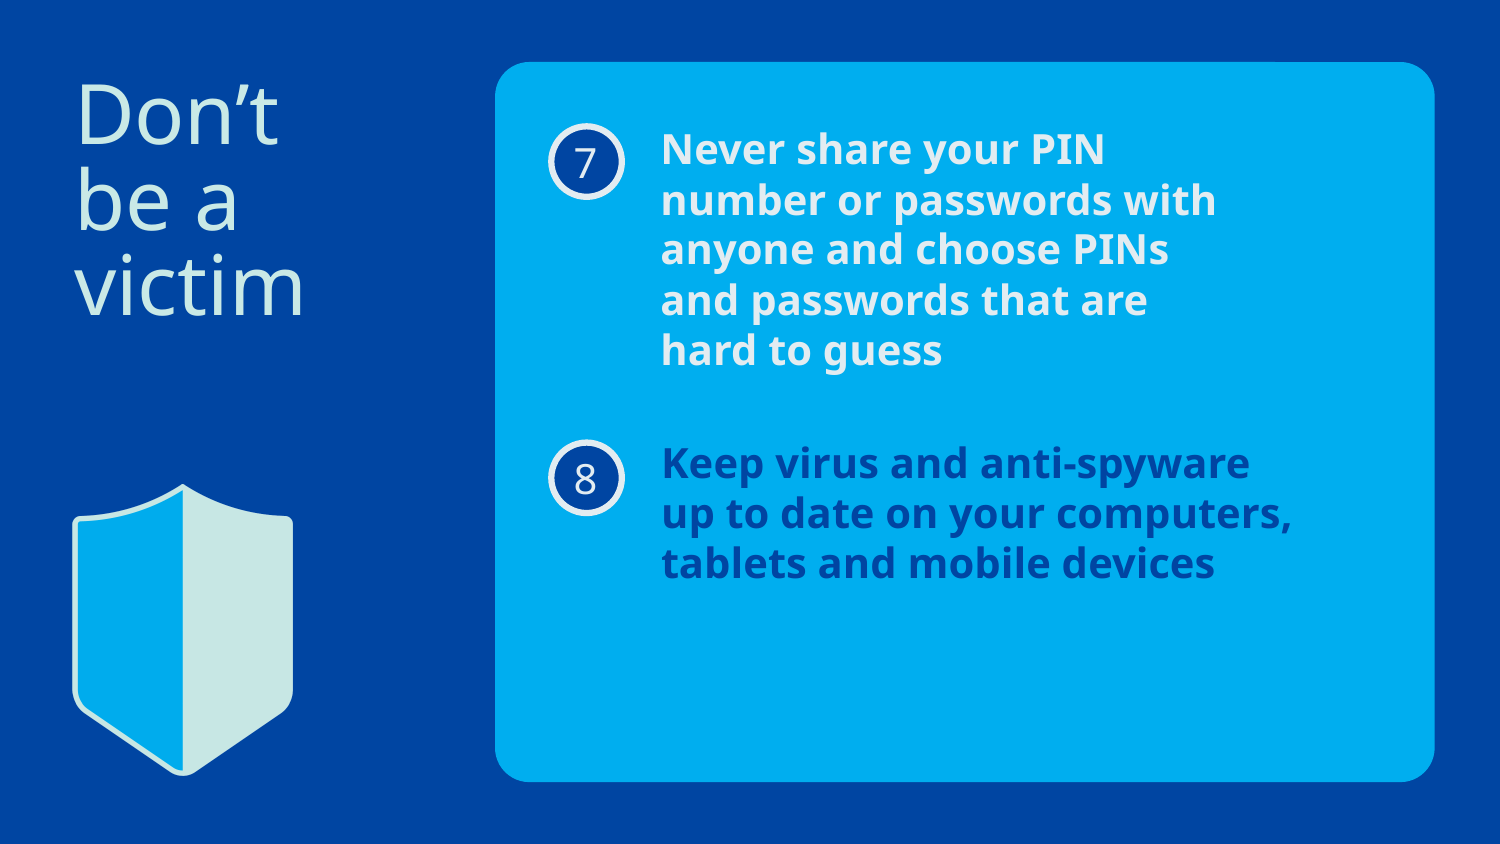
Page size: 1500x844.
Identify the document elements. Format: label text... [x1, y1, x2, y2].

text_box [495, 61, 1435, 783]
text_box Don’t be a victim [59, 62, 408, 365]
text_box Keep virus and anti-spyware up to date on your computers, tablets and mobile devices [646, 421, 1318, 656]
picture [71, 484, 293, 776]
text_box 7 [551, 126, 622, 197]
text_box 8 [551, 442, 622, 514]
text_box Never share your PIN number or passwords with anyone and choose PINs and passwords that are hard to guess [645, 108, 1246, 400]
